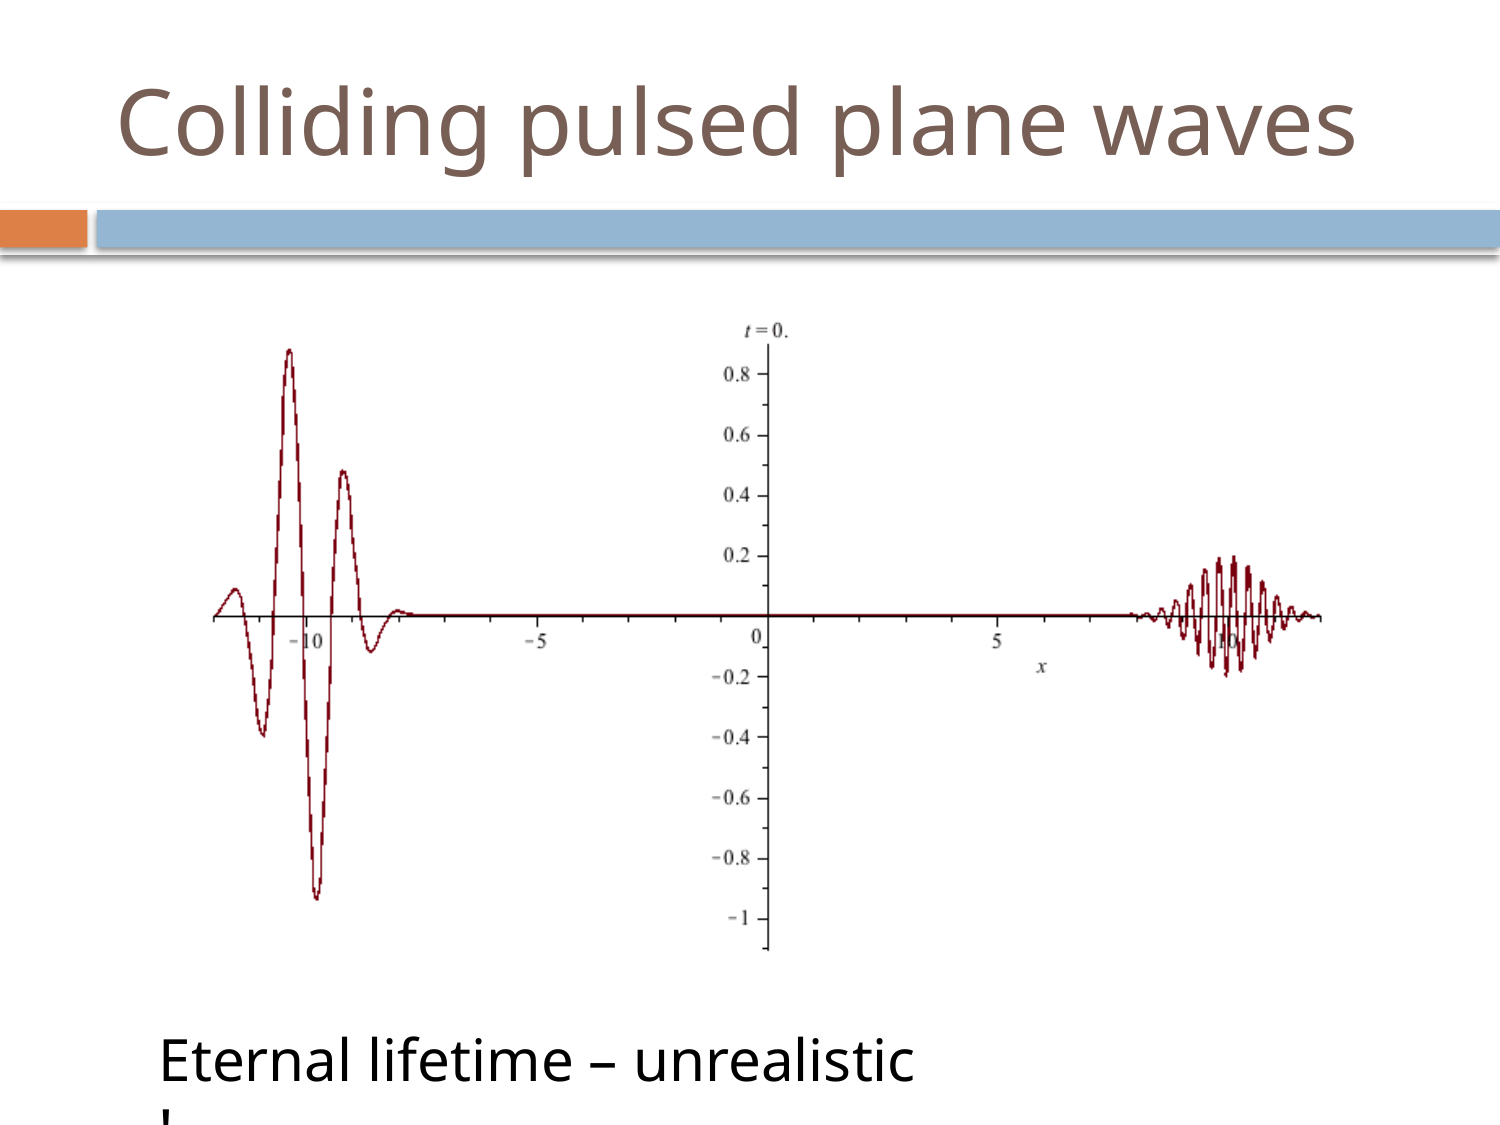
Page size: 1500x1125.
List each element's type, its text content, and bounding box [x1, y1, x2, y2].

text_box Eternal lifetime – unrealistic ! [143, 1015, 932, 1125]
title Colliding pulsed plane waves [100, 37, 1438, 200]
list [176, 310, 1356, 961]
